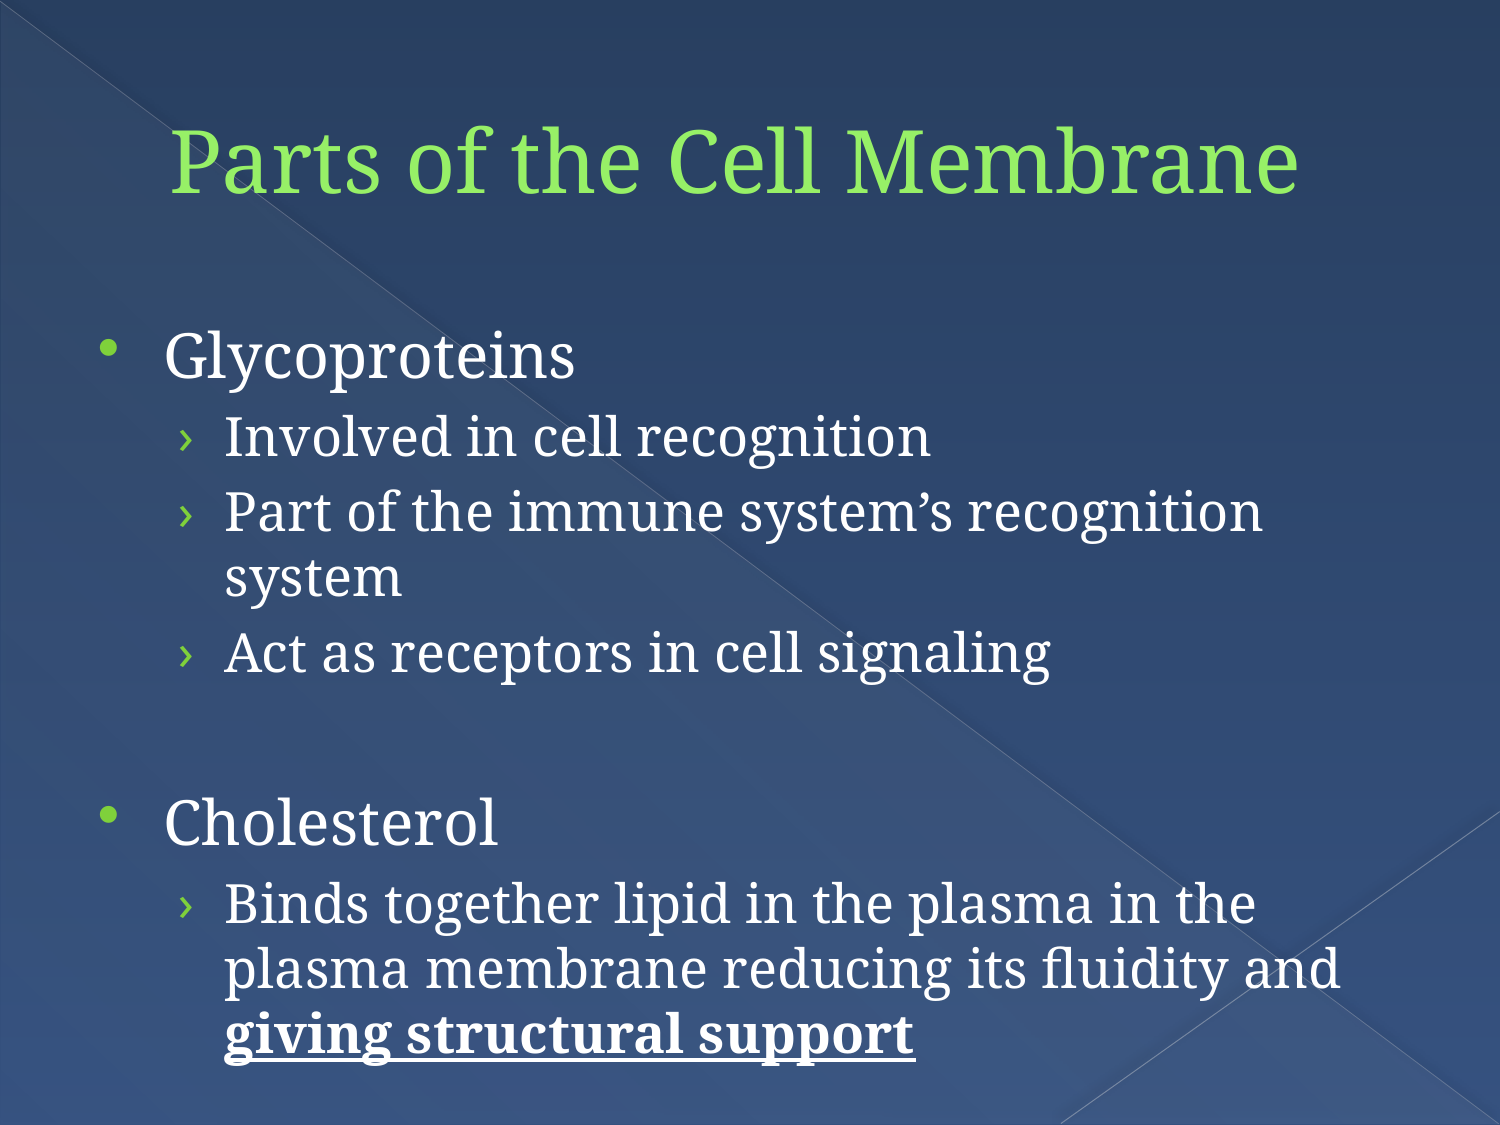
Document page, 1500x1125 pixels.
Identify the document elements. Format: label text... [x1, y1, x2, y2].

list Glycoproteins Involved in cell recognition Part of the immune system’s recognition system Act as receptors in cell signaling Cholesterol Binds together lipid in the plasma in the plasma membrane reducing its fluidity and giving structural support [75, 308, 1425, 1059]
title Parts of the Cell Membrane [75, 43, 1425, 274]
